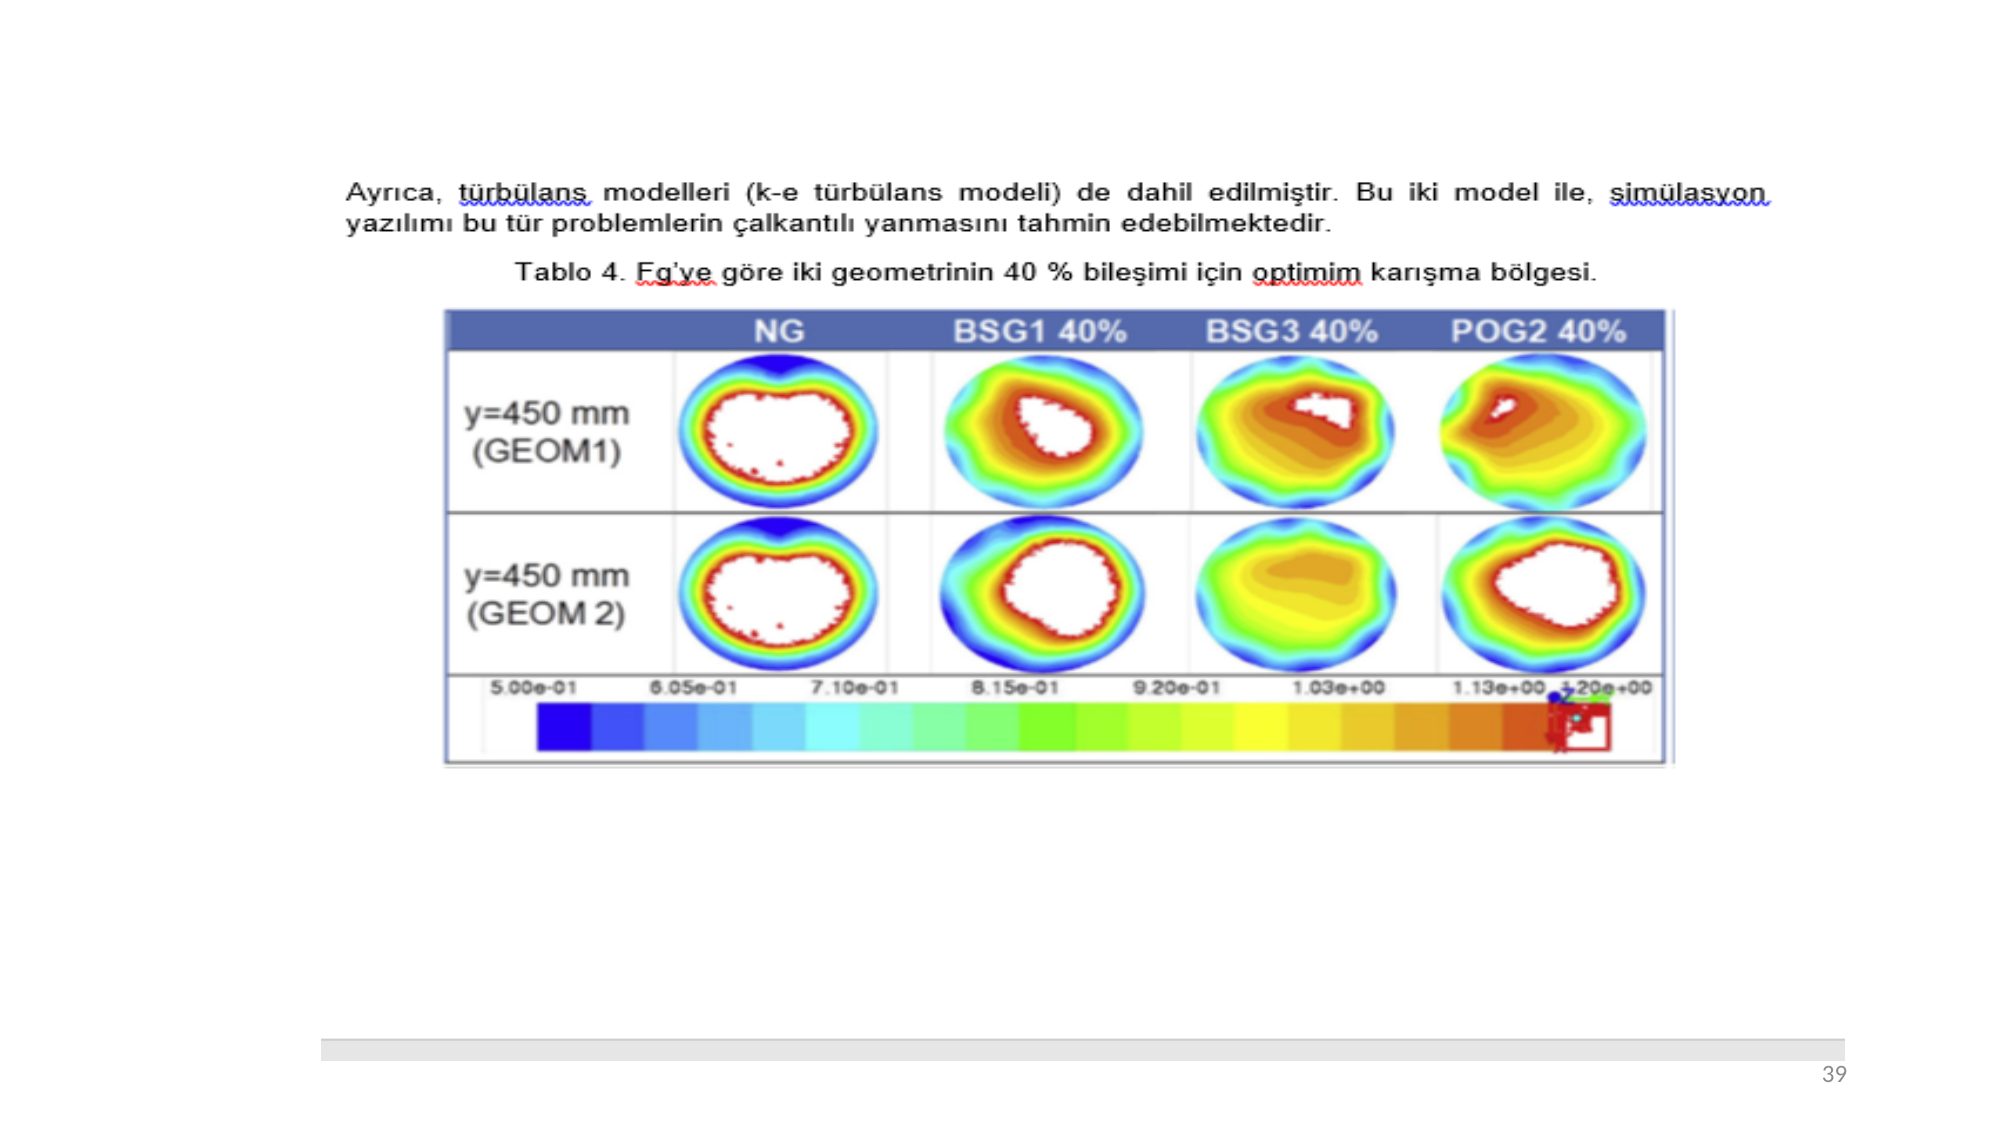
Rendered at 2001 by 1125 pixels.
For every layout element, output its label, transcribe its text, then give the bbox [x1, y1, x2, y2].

slide_number 39 [1412, 1042, 1863, 1103]
picture [321, 181, 1845, 1061]
